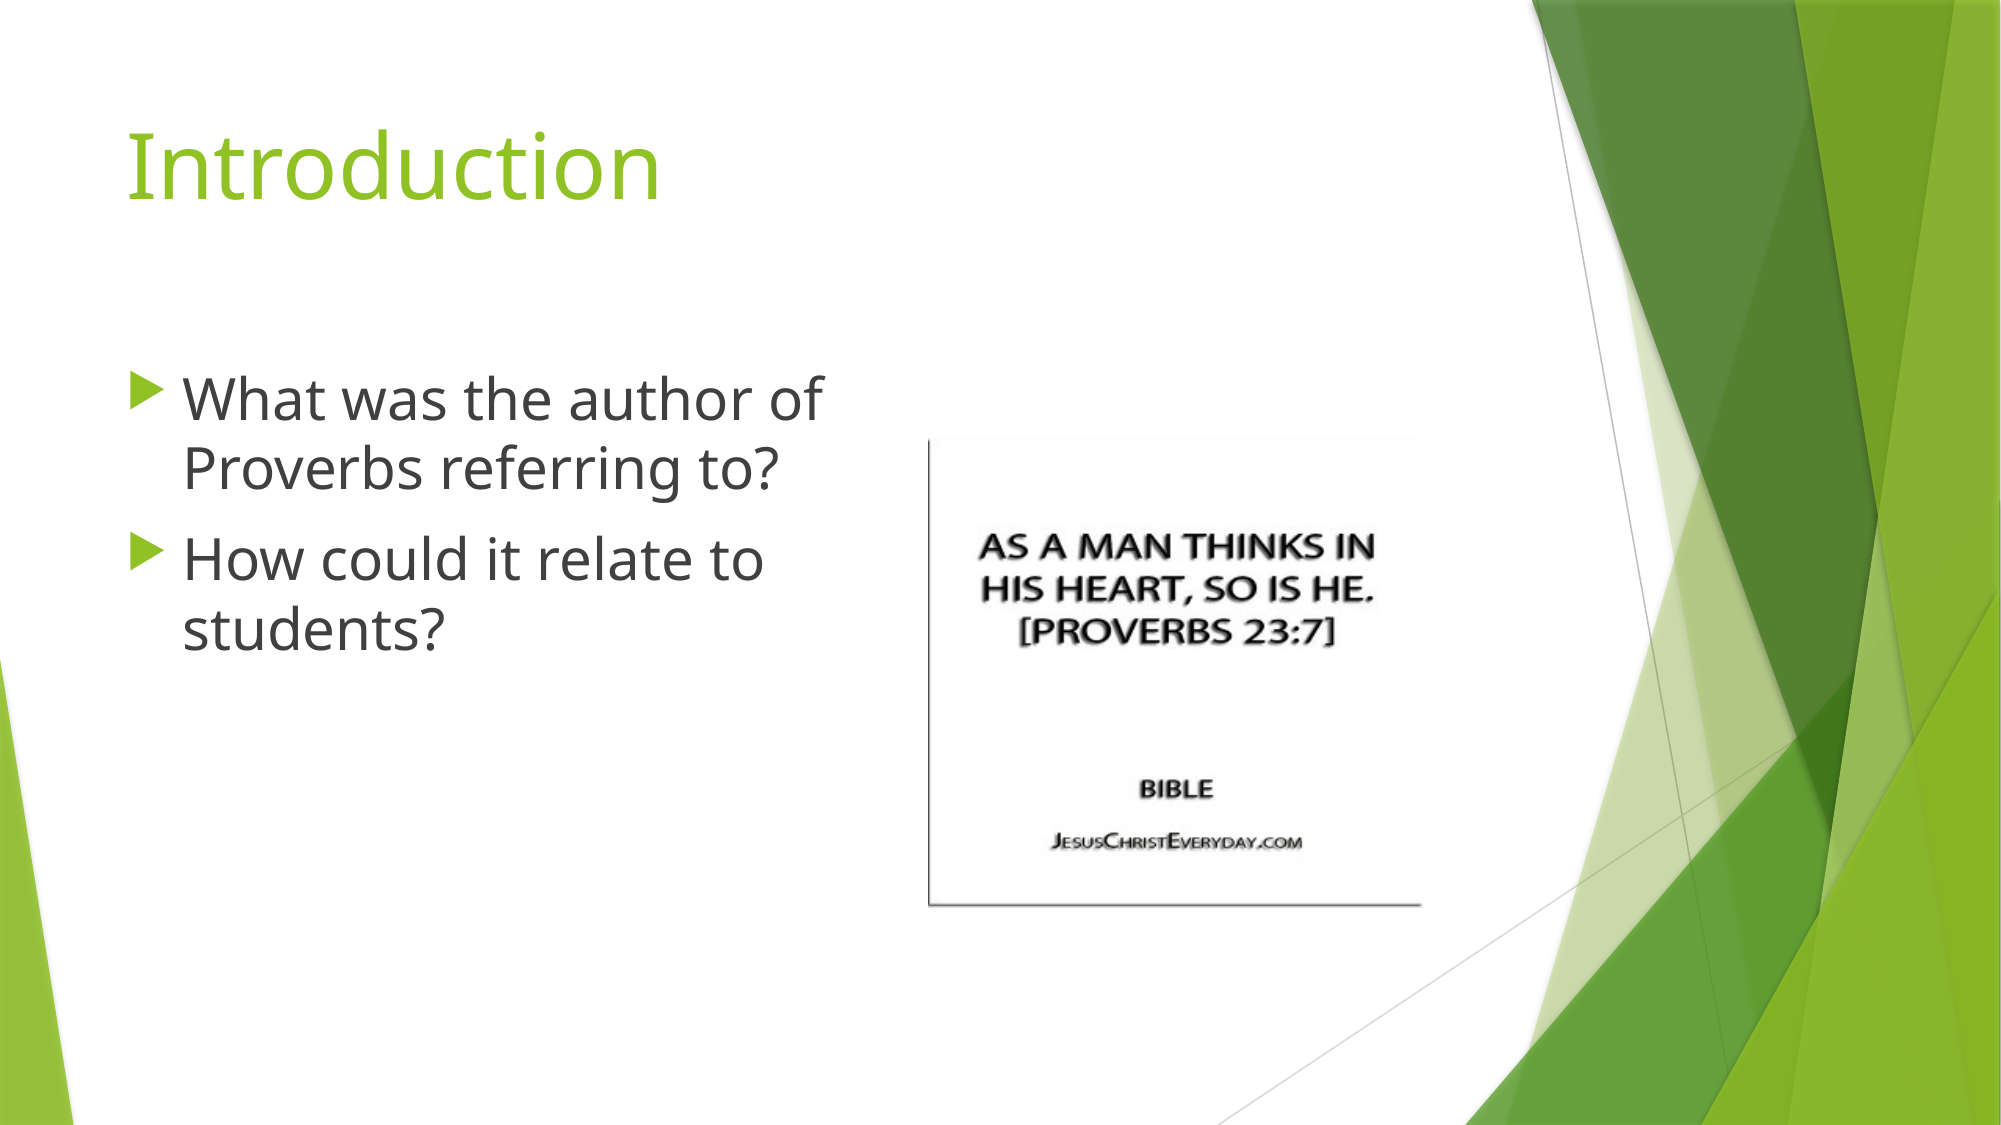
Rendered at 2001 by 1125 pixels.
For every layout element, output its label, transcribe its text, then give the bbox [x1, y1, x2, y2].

list What was the author of Proverbs referring to? How could it relate to students? [111, 354, 890, 992]
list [927, 437, 1429, 909]
title Introduction [111, 99, 1522, 317]
